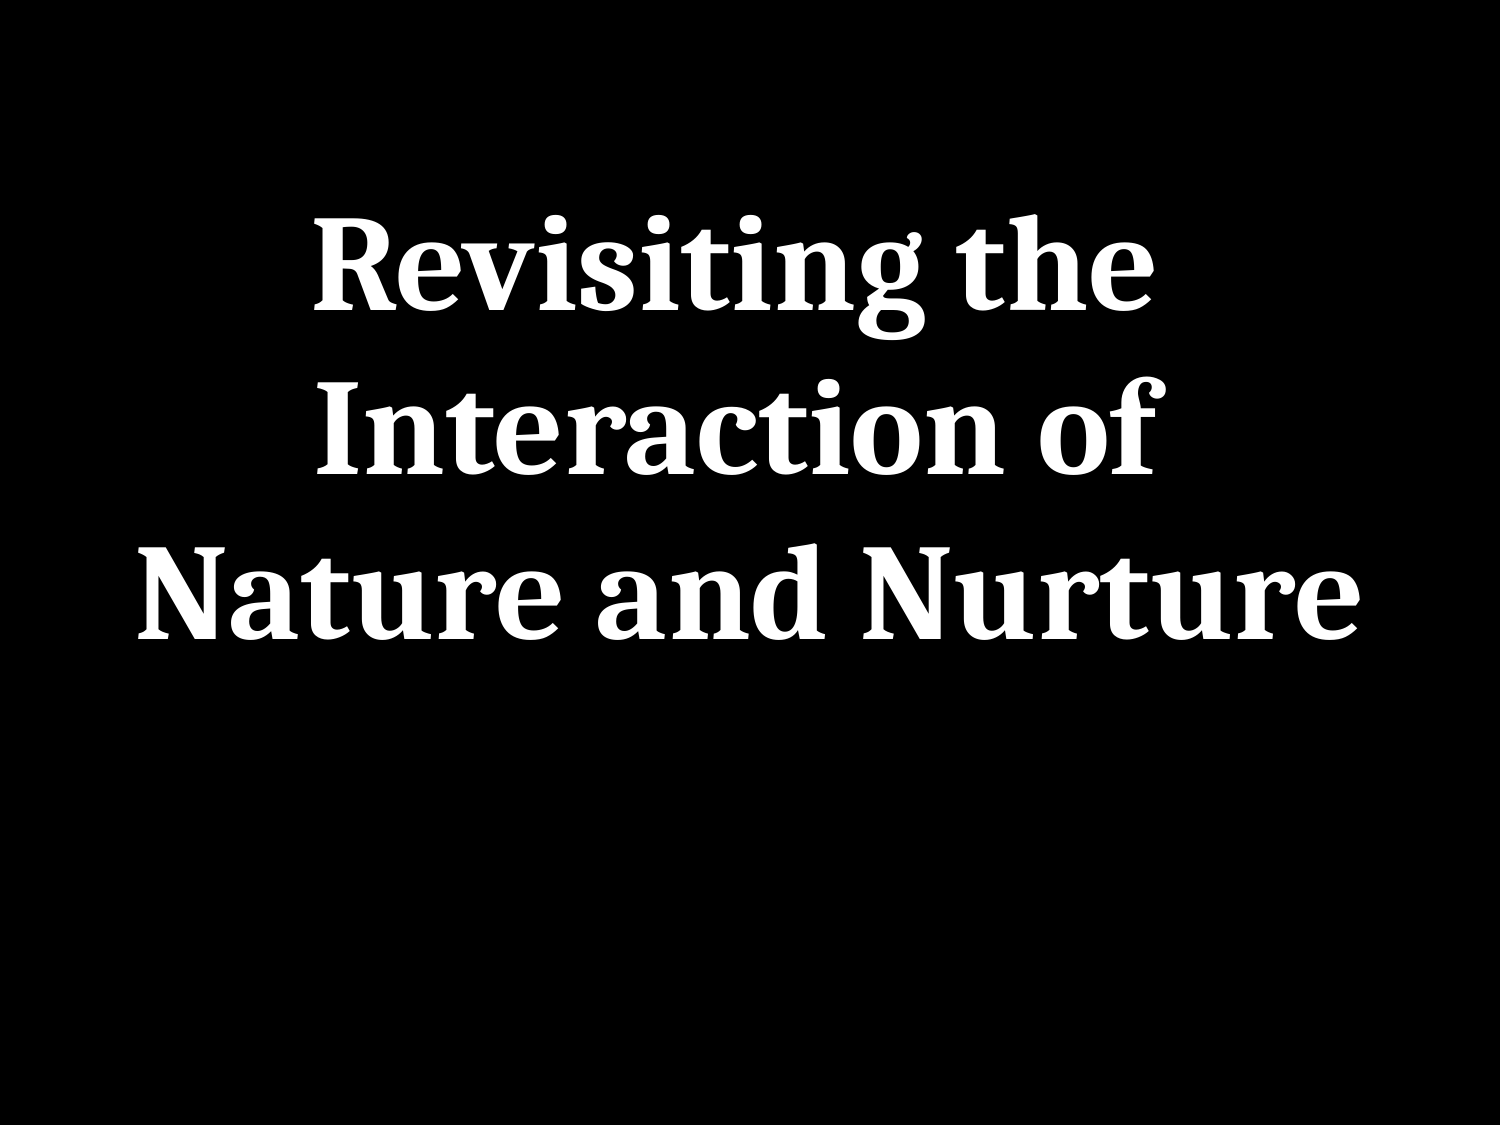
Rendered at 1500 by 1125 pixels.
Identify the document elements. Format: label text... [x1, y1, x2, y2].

text_box Revisiting the Interaction of Nature and Nurture [119, 165, 1381, 675]
